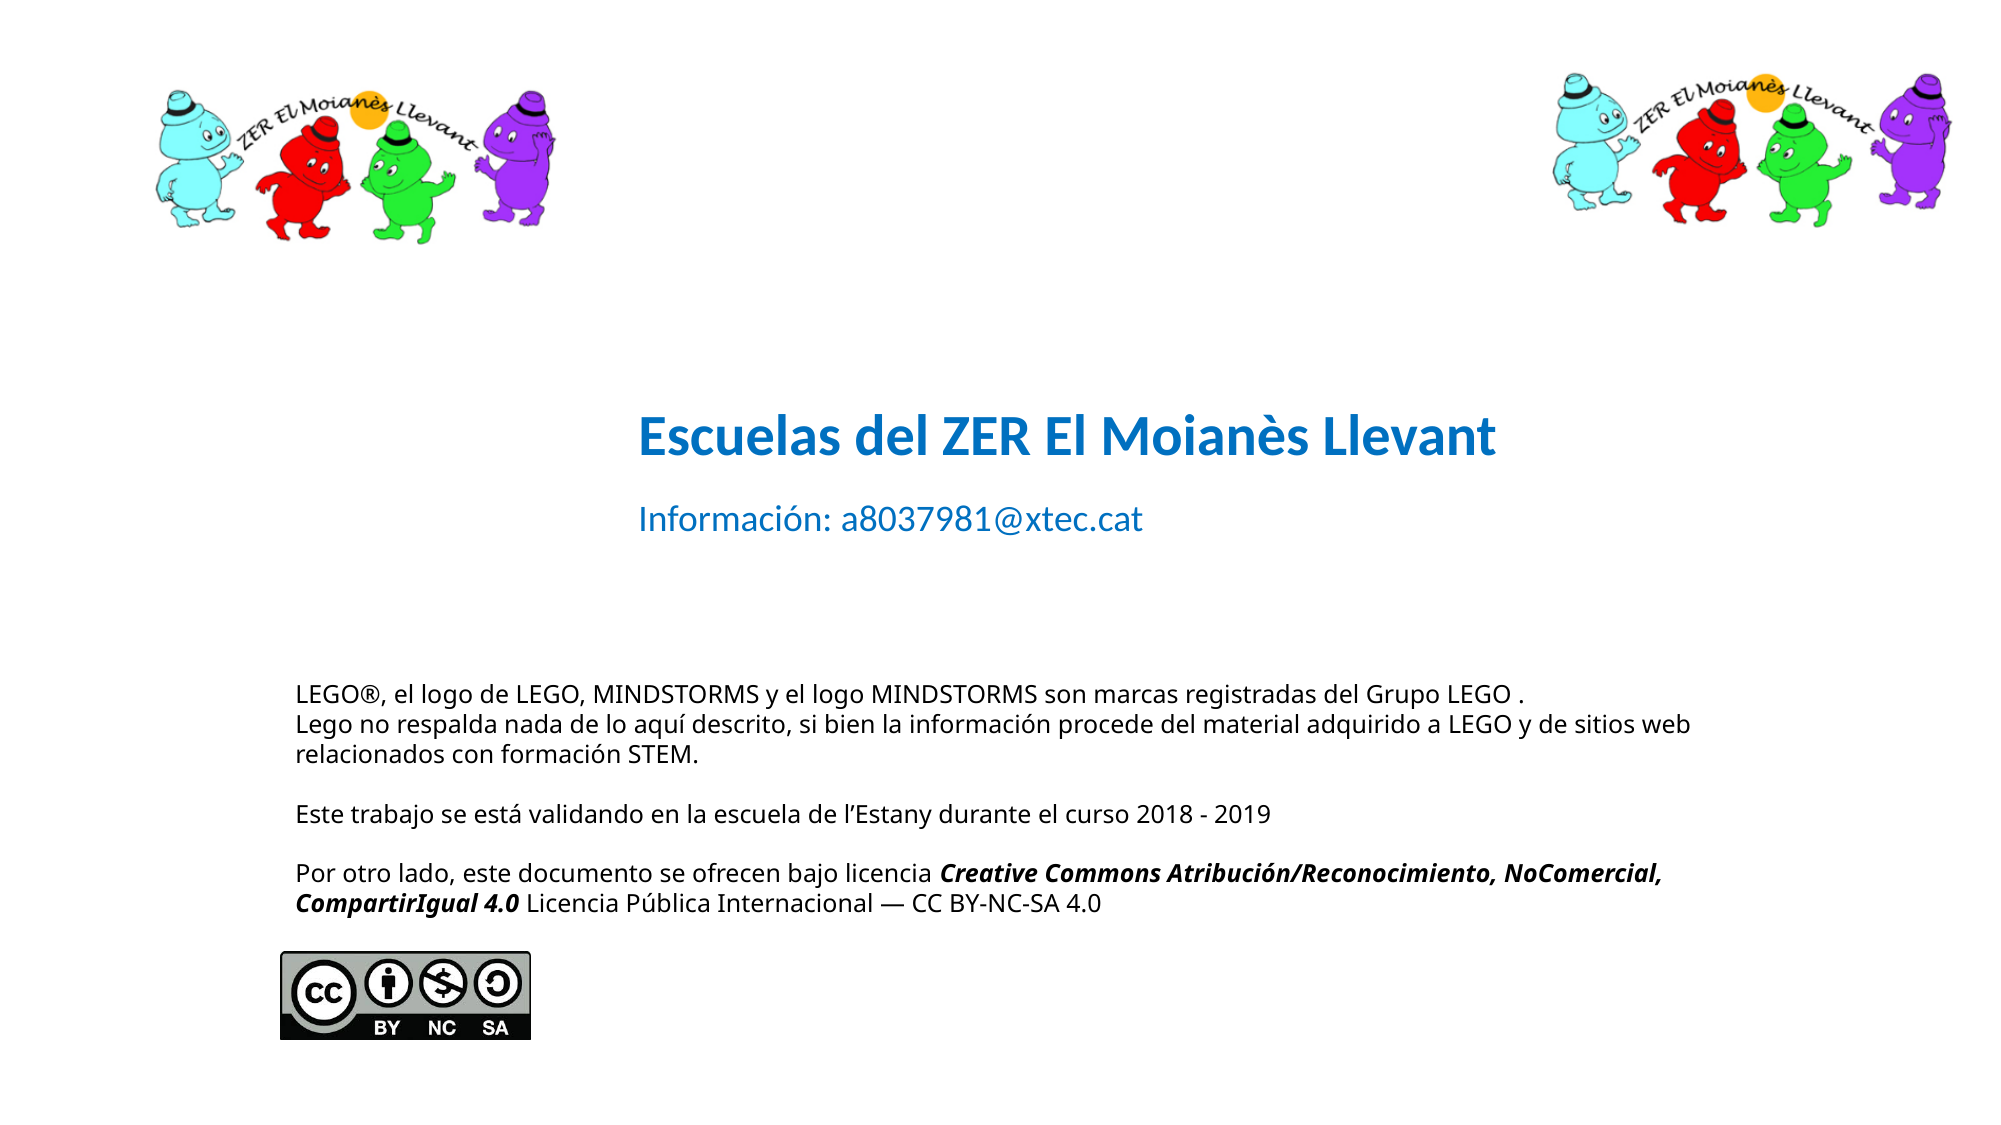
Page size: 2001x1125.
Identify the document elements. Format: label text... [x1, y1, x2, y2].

picture [1488, 59, 2000, 163]
text_box LEGO®, el logo de LEGO, MINDSTORMS y el logo MINDSTORMS son marcas registradas del Grupo LEGO . Lego no respalda nada de lo aquí descrito, si bien la información procede del material adquirido a LEGO y de sitios web relacionados con formación STEM. Este trabajo se está validando en la escuela de l’Estany durante el curso 2018 - 2019 Por otro lado, este documento se ofrecen bajo licencia Creative Commons Atribución/Reconocimiento, NoComercial, CompartirIgual 4.0 Licencia Pública Internacional — CC BY-NC-SA 4.0 [280, 670, 1755, 951]
picture [1488, 164, 2000, 233]
picture [91, 76, 604, 250]
text_box Información: a8037981@xtec.cat [623, 486, 1460, 547]
text_box Escuelas del ZER El Moianès Llevant [623, 389, 1554, 475]
picture [280, 951, 531, 1040]
